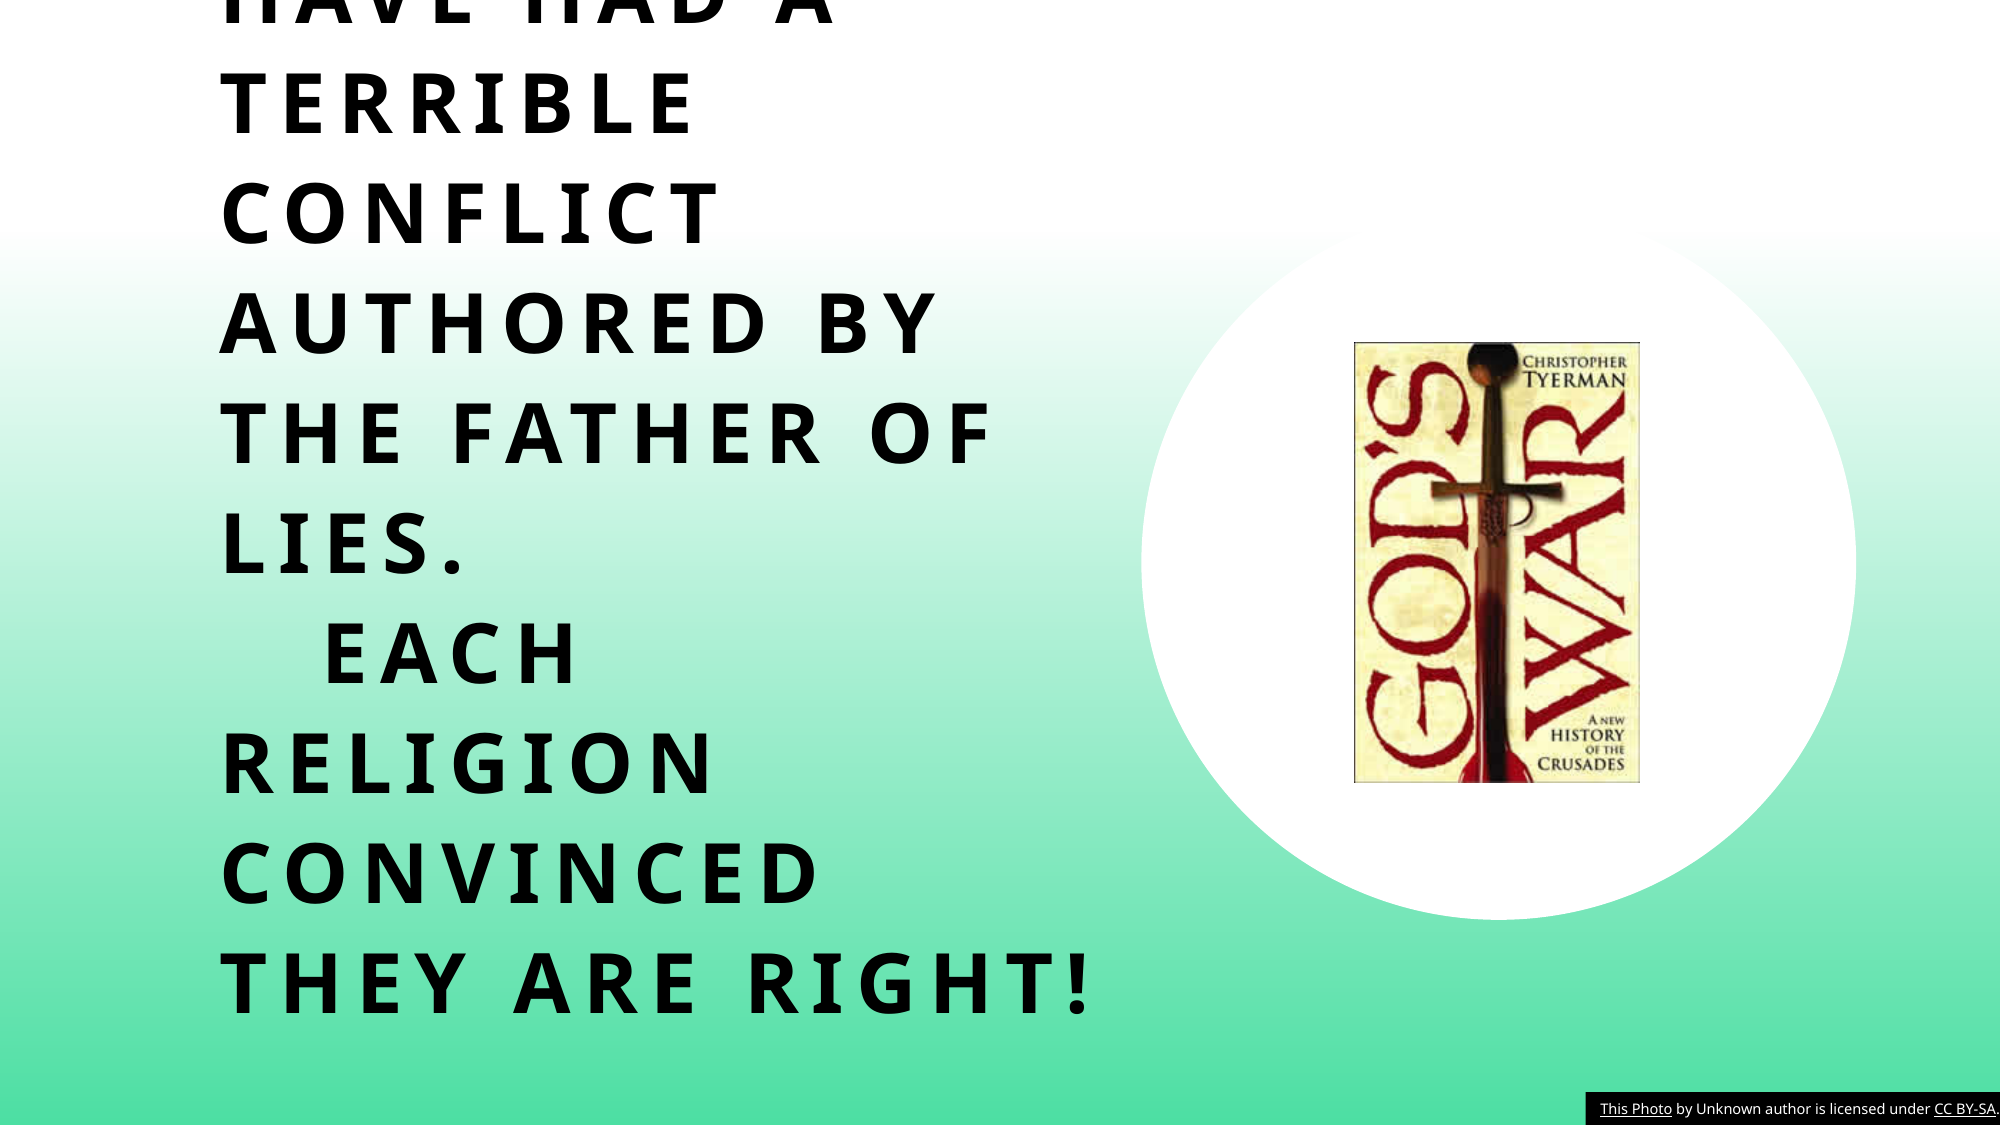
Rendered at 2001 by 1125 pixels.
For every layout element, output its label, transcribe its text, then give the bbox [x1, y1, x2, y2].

title And so we have had a terrible conflict authored by the father of lies. Each religion convinced they are right! [204, 137, 1135, 1038]
text_box [1140, 204, 1858, 921]
text_box [0, 0, 2000, 230]
text_box [0, 230, 2000, 1125]
picture [1354, 342, 1640, 783]
text_box This Photo by Unknown author is licensed under CC BY-SA. [1585, 1092, 2000, 1125]
